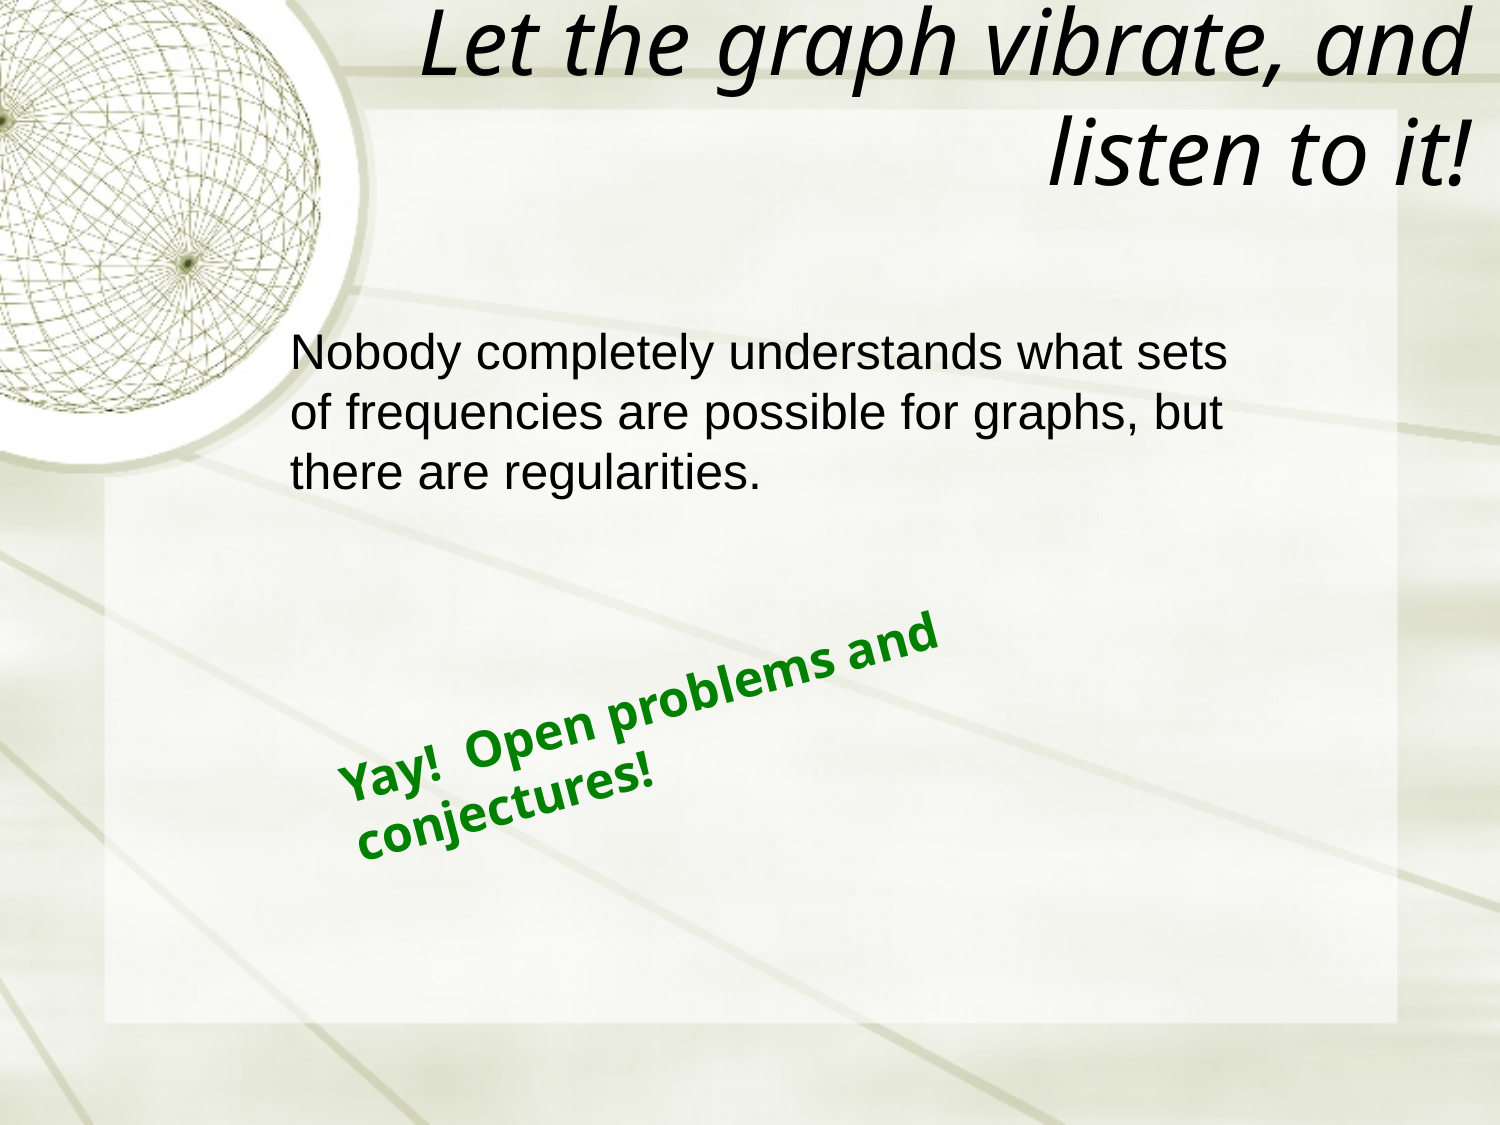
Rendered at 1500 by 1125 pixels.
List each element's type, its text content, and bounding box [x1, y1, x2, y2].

title Let the graph vibrate, and listen to it! [212, 0, 1488, 188]
text_box Nobody completely understands what sets of frequencies are possible for graphs, but there are regularities. [274, 312, 1263, 508]
picture [0, 0, 1500, 1125]
text_box Yay! Open problems and conjectures! [317, 534, 1174, 883]
